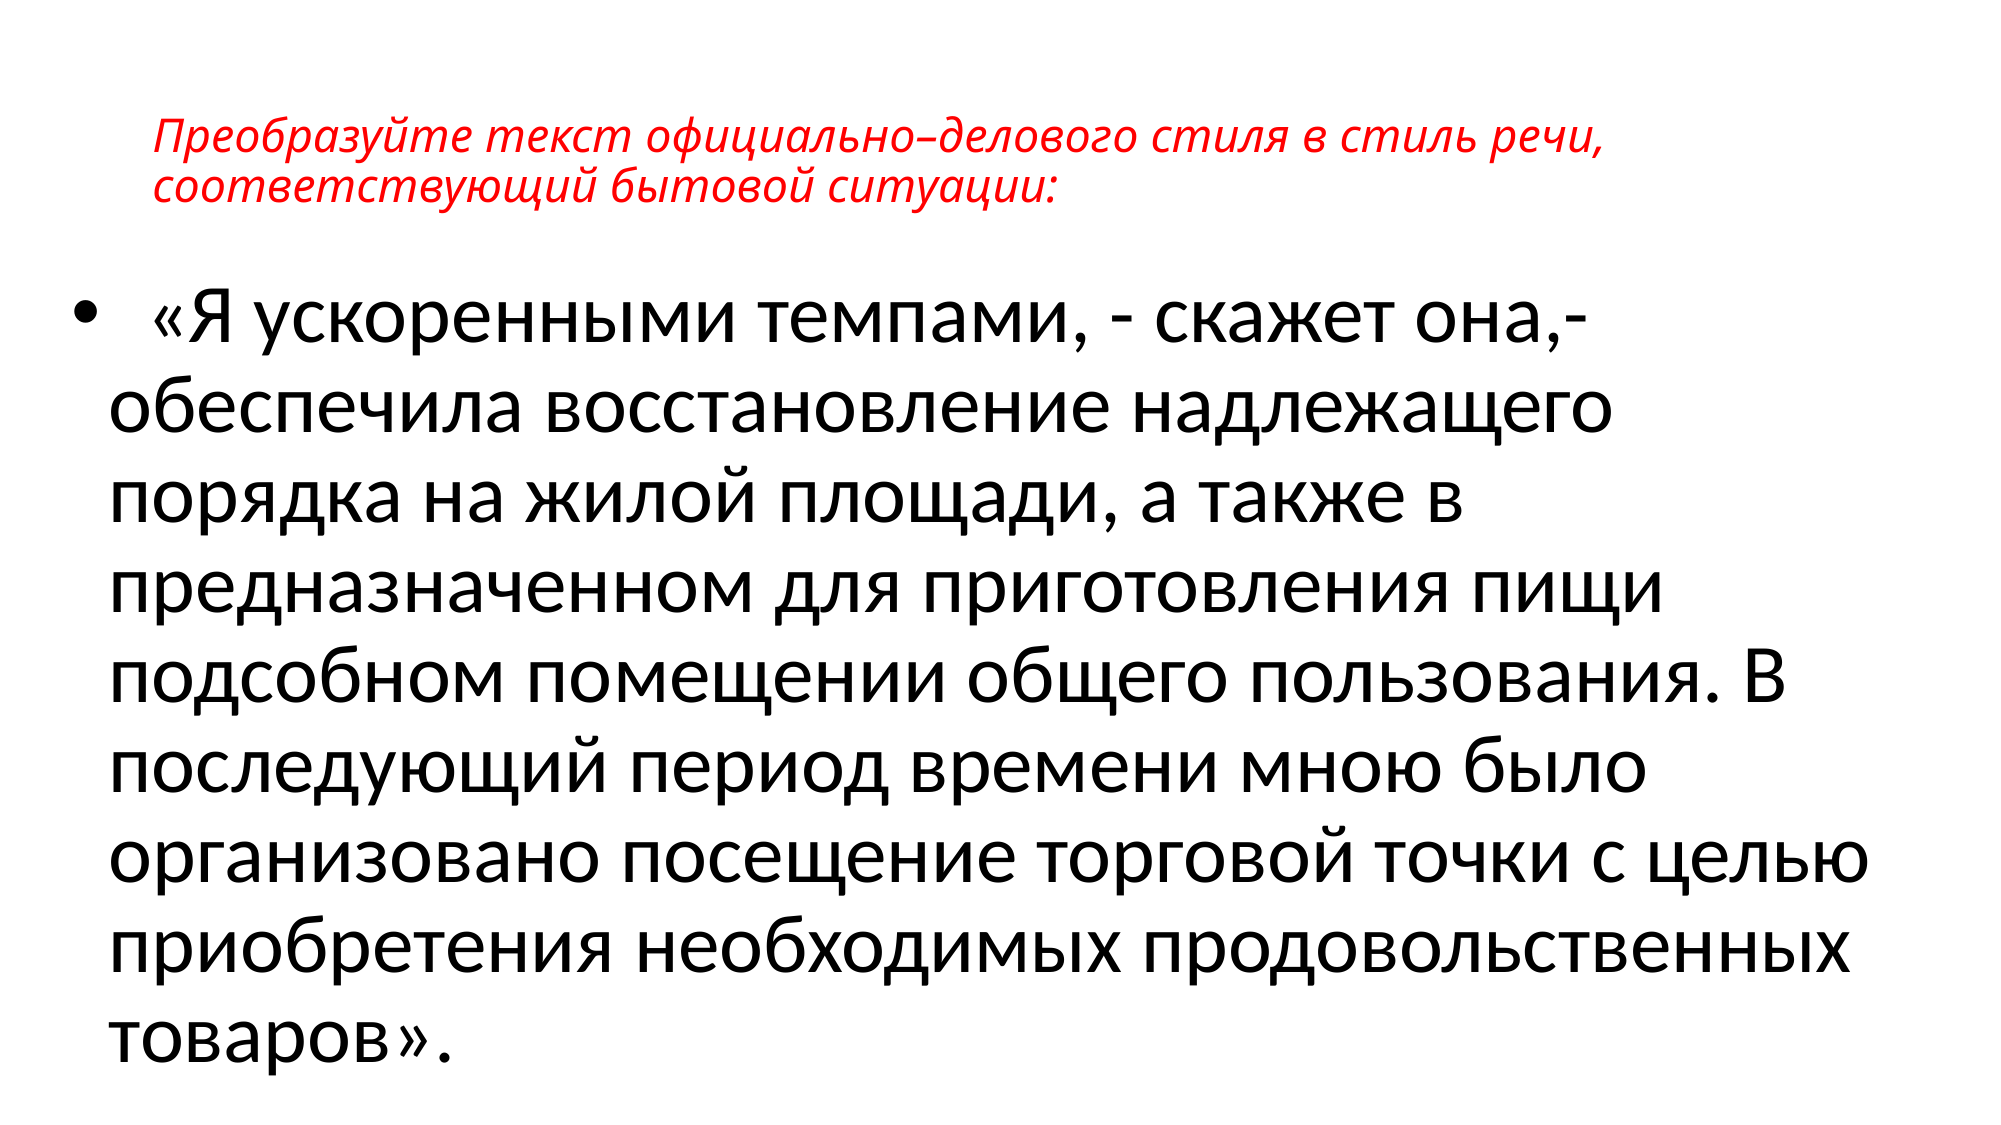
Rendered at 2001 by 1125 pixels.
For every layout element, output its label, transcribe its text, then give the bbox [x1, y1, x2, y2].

list «Я ускоренными темпами, - скажет она,- обеспечила восстановление надлежащего порядка на жилой площади, а также в предназначенном для приготовления пищи подсобном помещении общего пользования. В последующий период времени мною было организовано посещение торговой точки с целью приобретения необходимых продовольственных товаров». [56, 263, 1944, 1047]
title Преобразуйте текст официально–делового стиля в стиль речи, соответствующий бытовой ситуации: [137, 59, 1863, 263]
